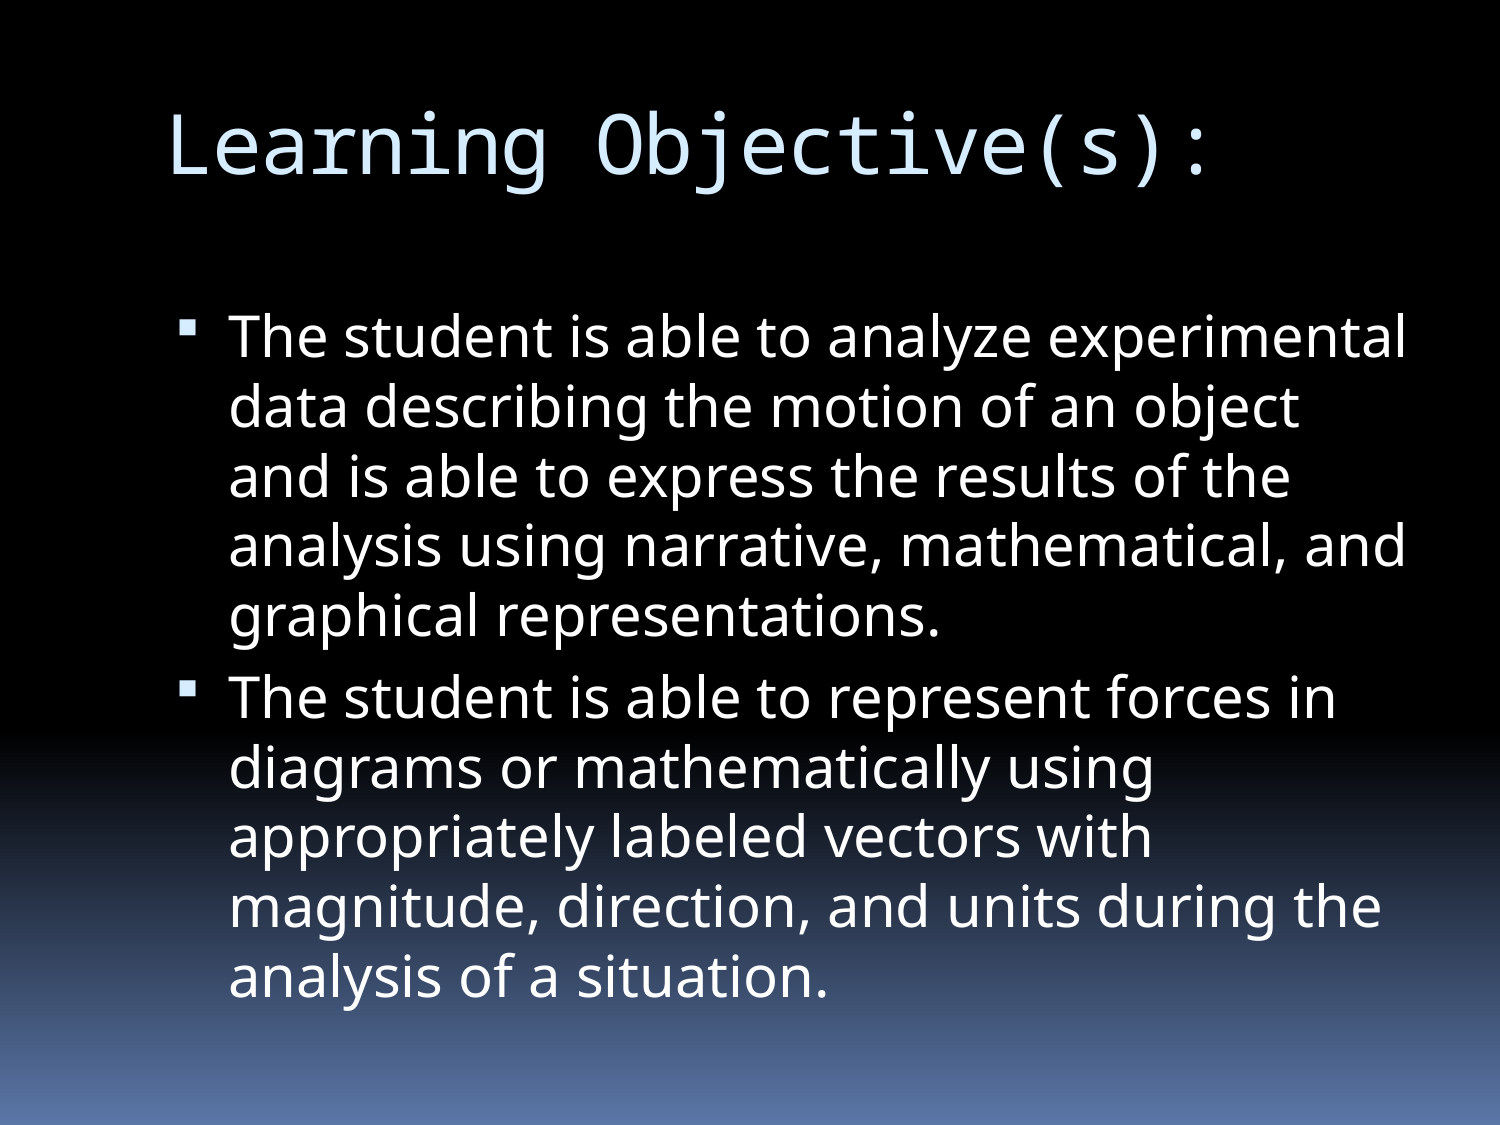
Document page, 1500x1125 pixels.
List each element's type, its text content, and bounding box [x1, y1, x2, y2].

title Learning Objective(s): [150, 83, 1425, 234]
list The student is able to analyze experimental data describing the motion of an object and is able to express the results of the analysis using narrative, mathematical, and graphical representations. The student is able to represent forces in diagrams or mathematically using appropriately labeled vectors with magnitude, direction, and units during the analysis of a situation. [150, 292, 1425, 1043]
